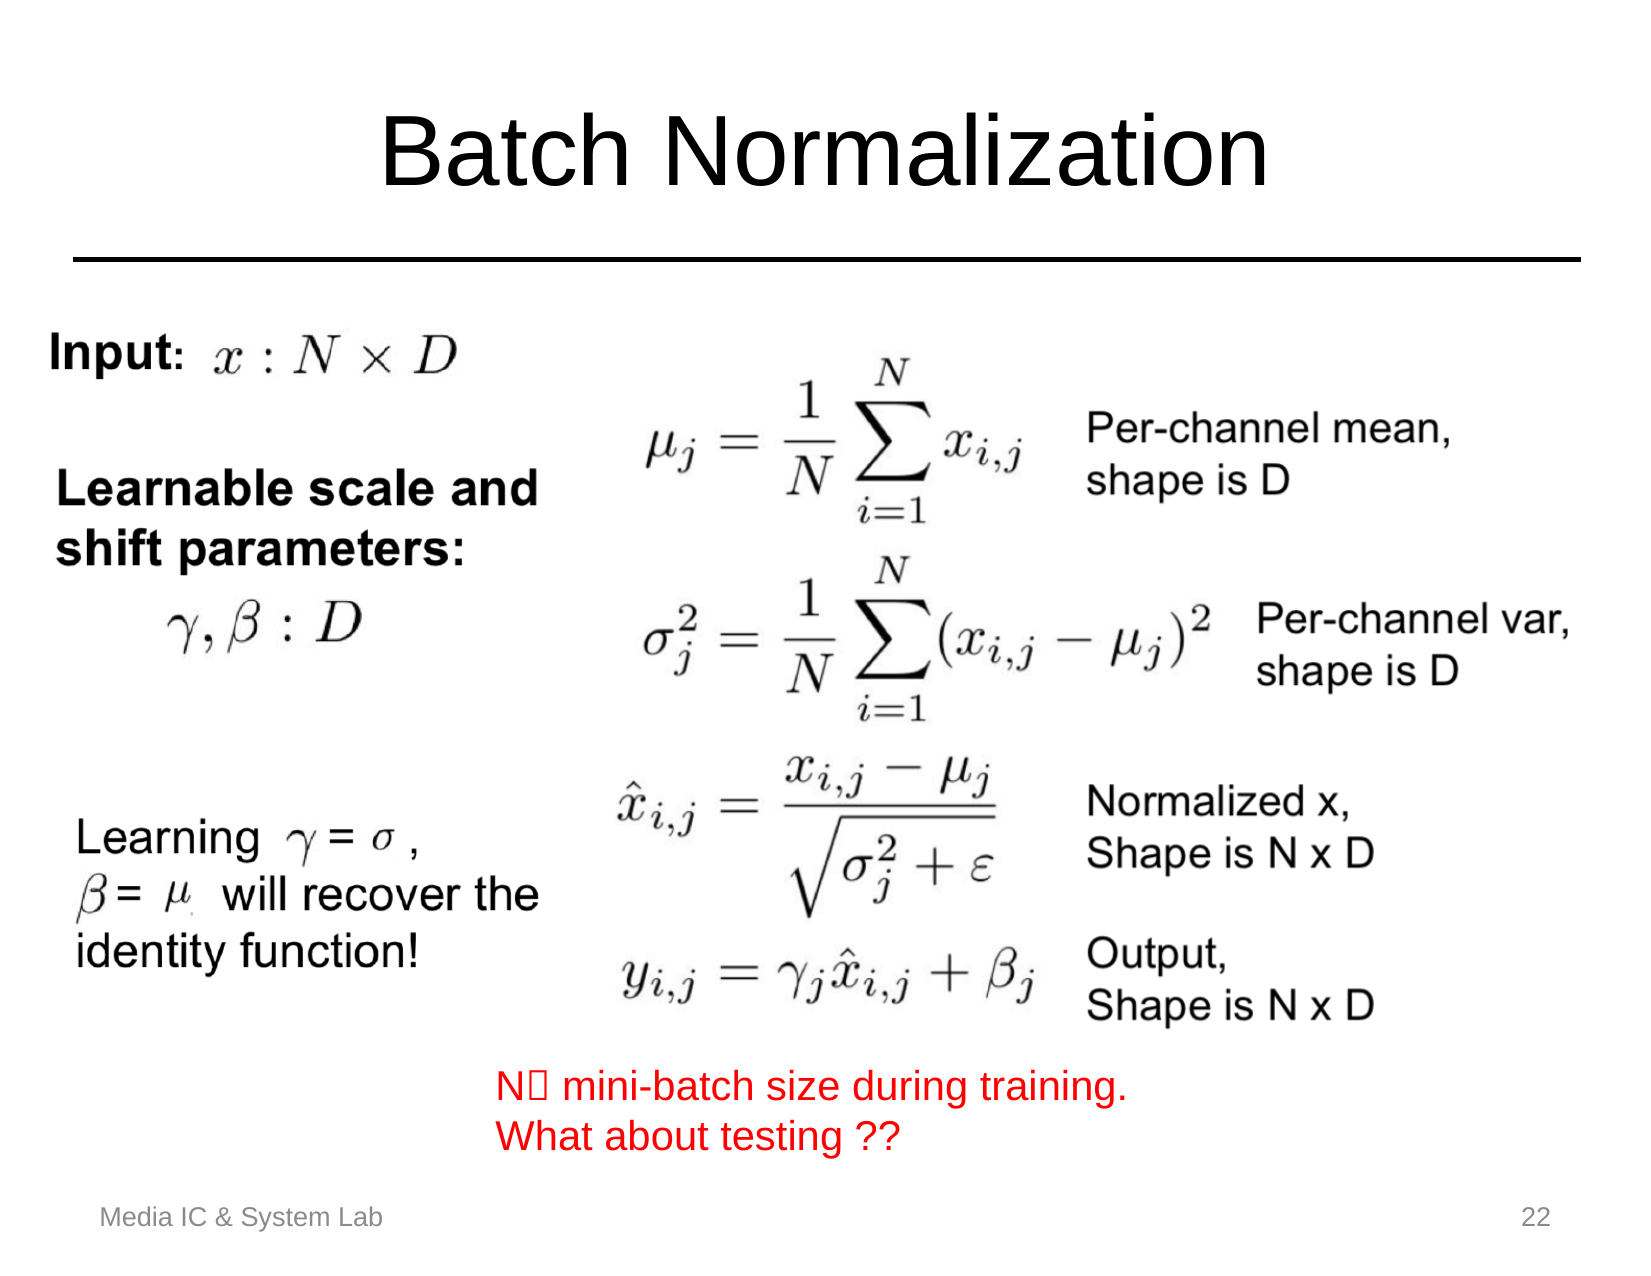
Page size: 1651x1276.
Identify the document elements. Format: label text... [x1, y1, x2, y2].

text_box N mini-batch size during training. What about testing ?? [480, 1051, 1532, 1167]
title Batch Normalization [82, 50, 1568, 241]
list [33, 294, 577, 697]
picture [63, 341, 1620, 1053]
slide_number Media IC & System Lab [82, 1182, 468, 1250]
slide_number 22 [1182, 1182, 1568, 1250]
